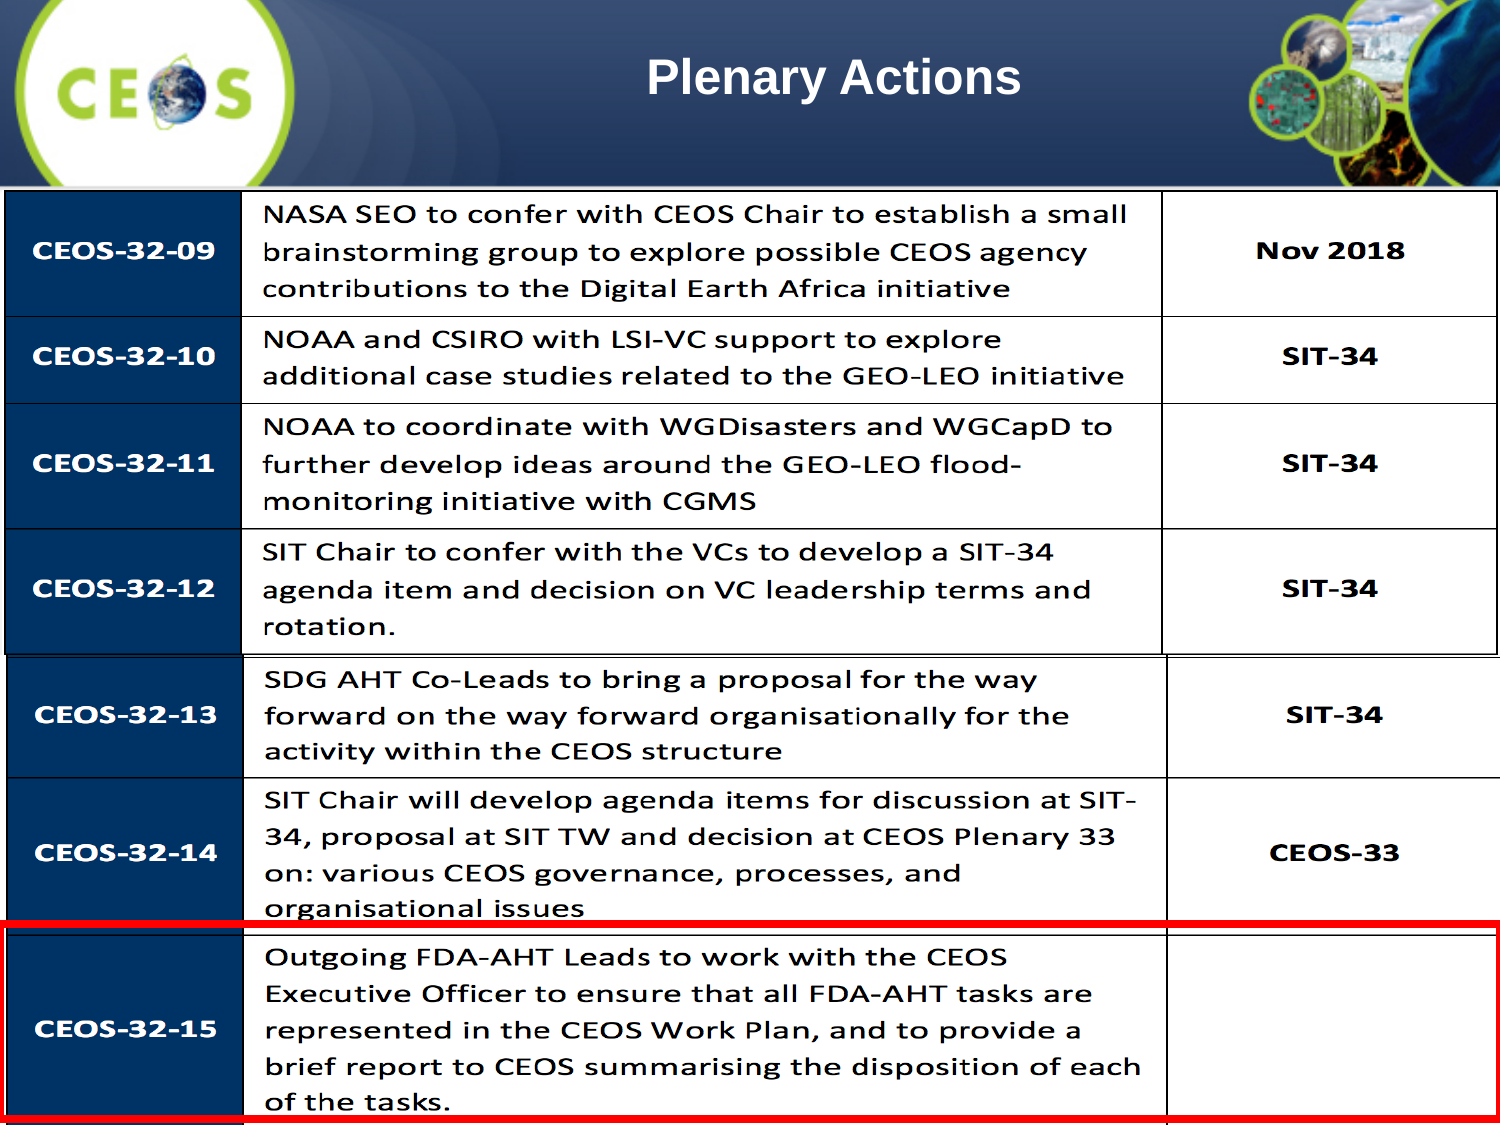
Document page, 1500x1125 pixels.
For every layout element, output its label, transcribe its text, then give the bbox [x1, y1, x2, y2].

picture [0, 0, 1500, 1125]
list Plenary Actions [292, 37, 1377, 148]
